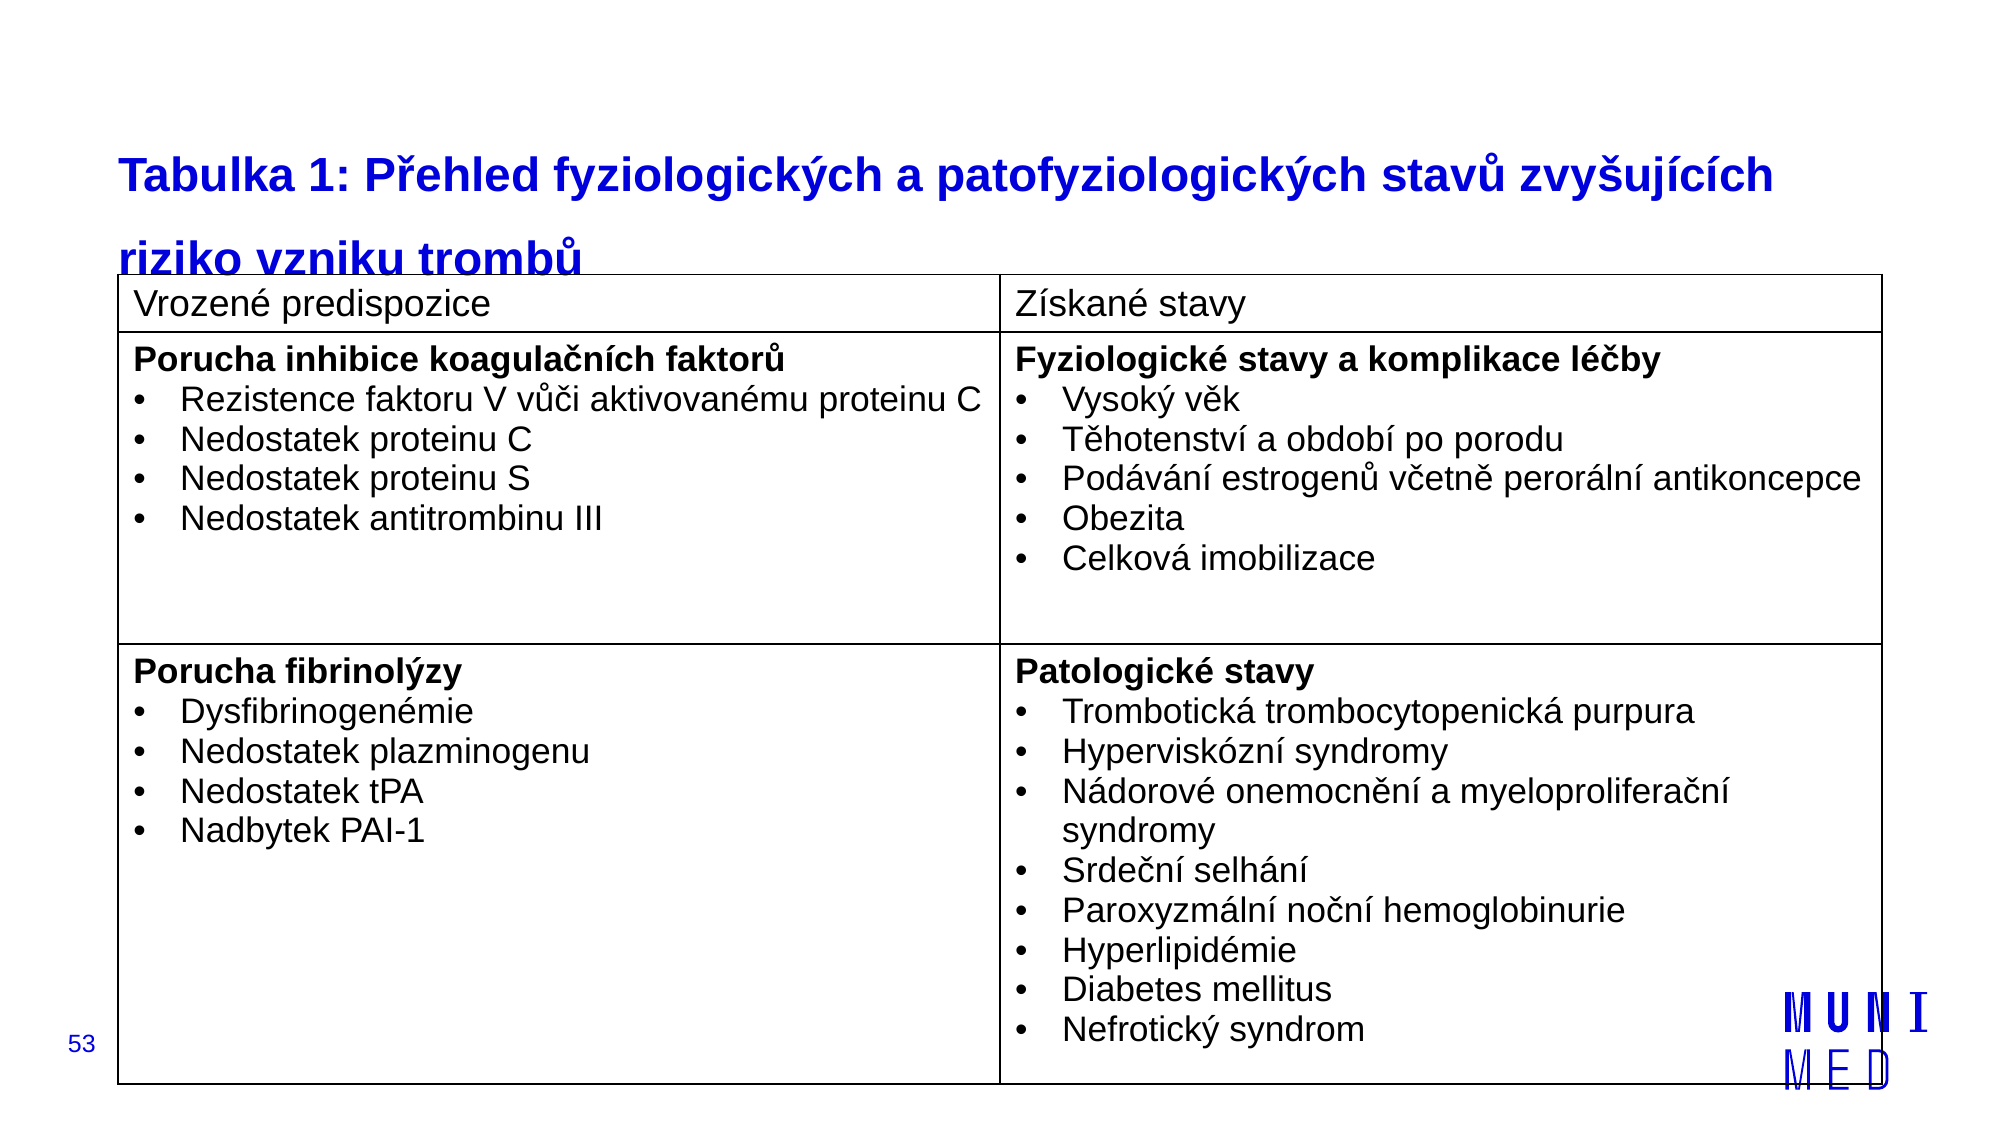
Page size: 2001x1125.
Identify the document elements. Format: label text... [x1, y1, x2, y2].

title Tabulka 1: Přehled fyziologických a patofyziologických stavů zvyšujících riziko vzniku trombů [118, 118, 1883, 193]
table_cell Fyziologické stavy a komplikace léčby Vysoký věk Těhotenství a období po porodu Podávání estrogenů včetně perorální antikoncepce Obezita Celková imobilizace [1001, 333, 1881, 643]
table_header Získané stavy [1001, 275, 1881, 331]
table_cell Porucha inhibice koagulačních faktorů Rezistence faktoru V vůči aktivovanému proteinu C Nedostatek proteinu C Nedostatek proteinu S Nedostatek antitrombinu III [119, 333, 999, 643]
table_header Vrozené predispozice [119, 275, 999, 331]
slide_number 53 [67, 1021, 110, 1063]
table_cell Porucha fibrinolýzy Dysfibrinogenémie Nedostatek plazminogenu Nedostatek tPA Nadbytek PAI-1 [119, 645, 999, 1083]
table_cell Patologické stavy Trombotická trombocytopenická purpura Hyperviskózní syndromy Nádorové onemocnění a myeloproliferační syndromy Srdeční selhání Paroxyzmální noční hemoglobinurie Hyperlipidémie Diabetes mellitus Nefrotický syndrom [1001, 645, 1881, 1083]
